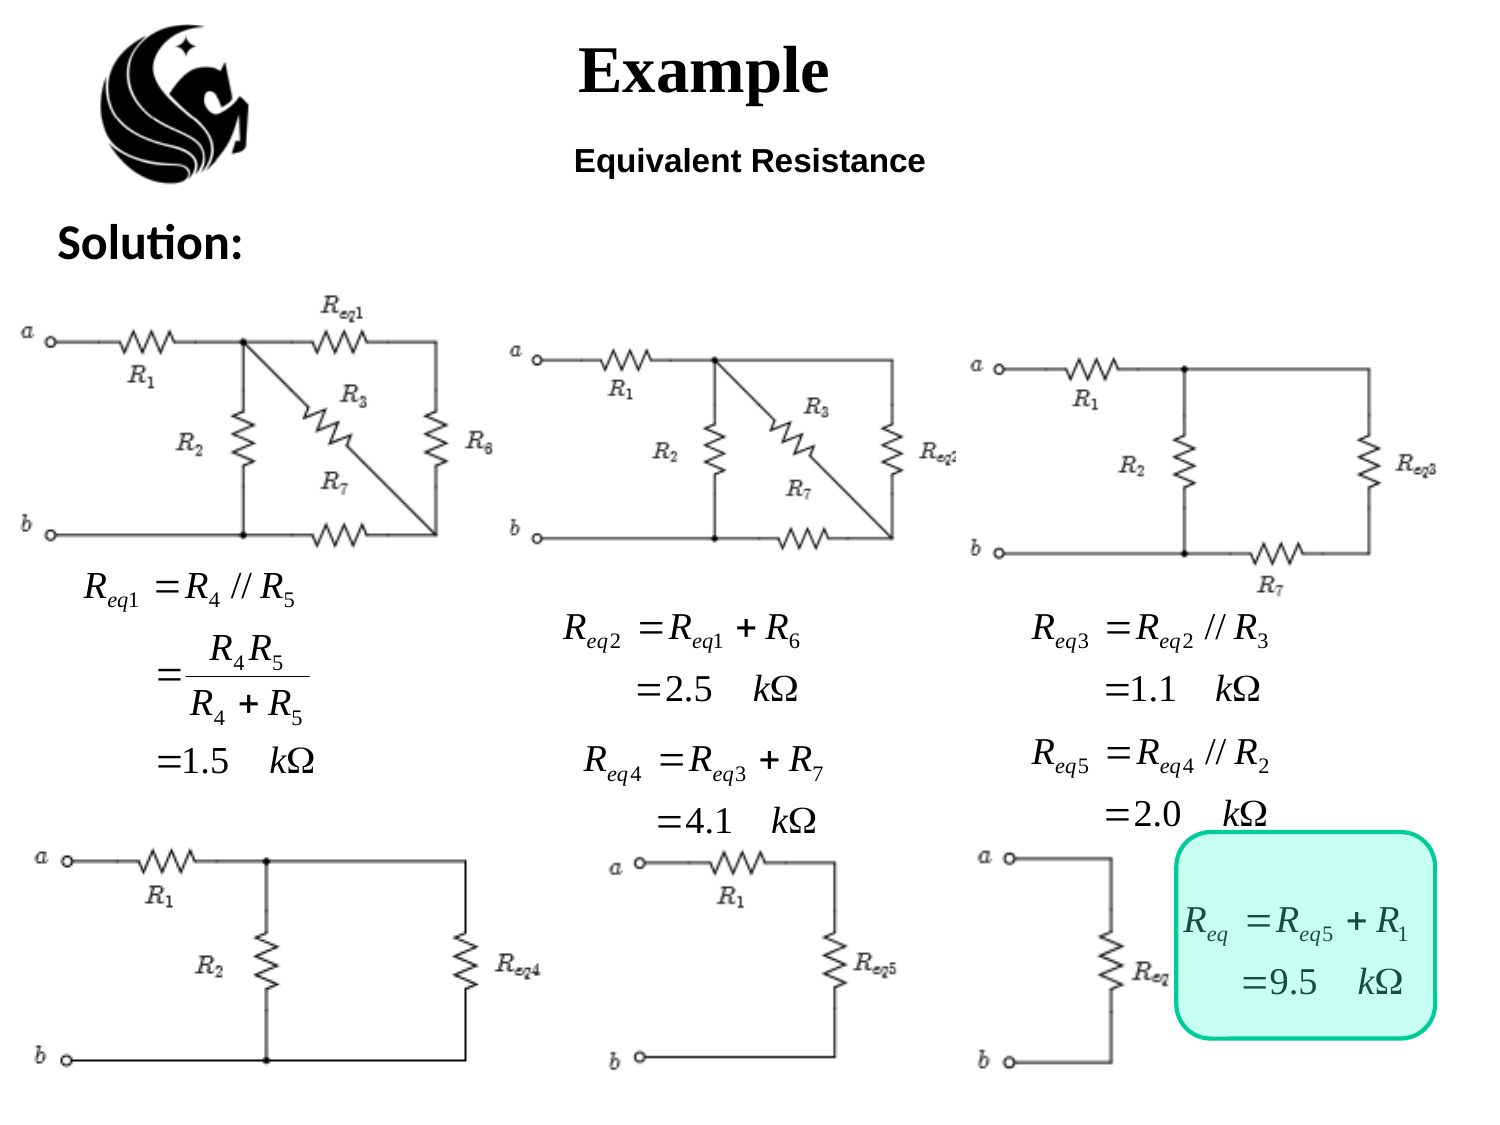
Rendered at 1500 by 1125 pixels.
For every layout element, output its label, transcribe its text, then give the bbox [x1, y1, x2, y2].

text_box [576, 735, 833, 850]
picture [18, 831, 556, 1085]
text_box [1024, 603, 1275, 718]
picture [590, 842, 906, 1078]
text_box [1024, 728, 1284, 843]
picture [968, 839, 1177, 1077]
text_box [555, 603, 812, 718]
text_box Solution: [42, 202, 1500, 277]
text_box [76, 562, 330, 792]
picture [0, 292, 1449, 605]
text_box Example [503, 30, 905, 102]
picture [99, 24, 258, 194]
text_box [1177, 832, 1436, 1039]
text_box Equivalent Resistance [438, 131, 1062, 187]
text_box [1177, 896, 1420, 1011]
